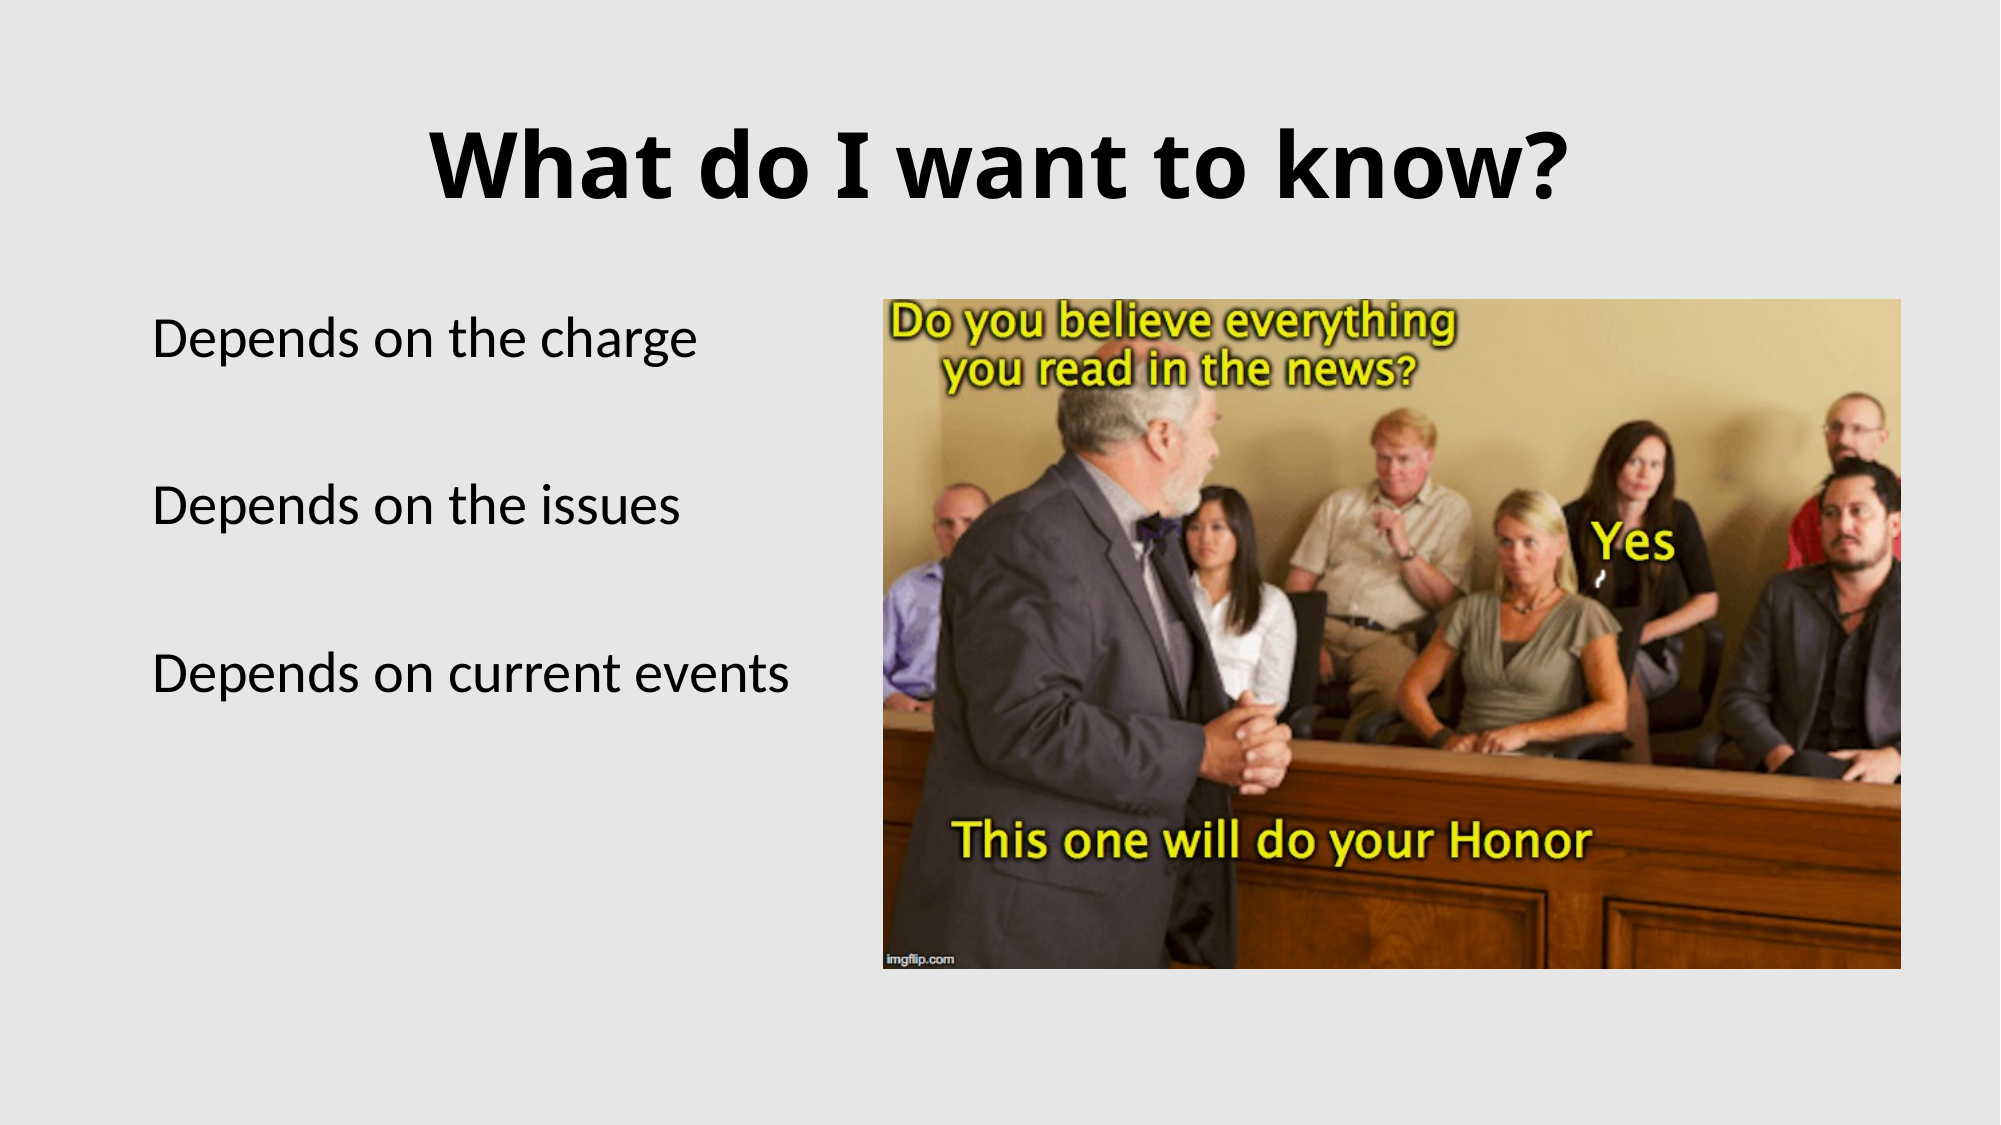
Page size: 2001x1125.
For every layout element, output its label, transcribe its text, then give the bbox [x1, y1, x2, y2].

list Depends on the charge Depends on the issues Depends on current events [137, 299, 1863, 1014]
picture [883, 299, 1901, 969]
title What do I want to know? [137, 59, 1863, 278]
